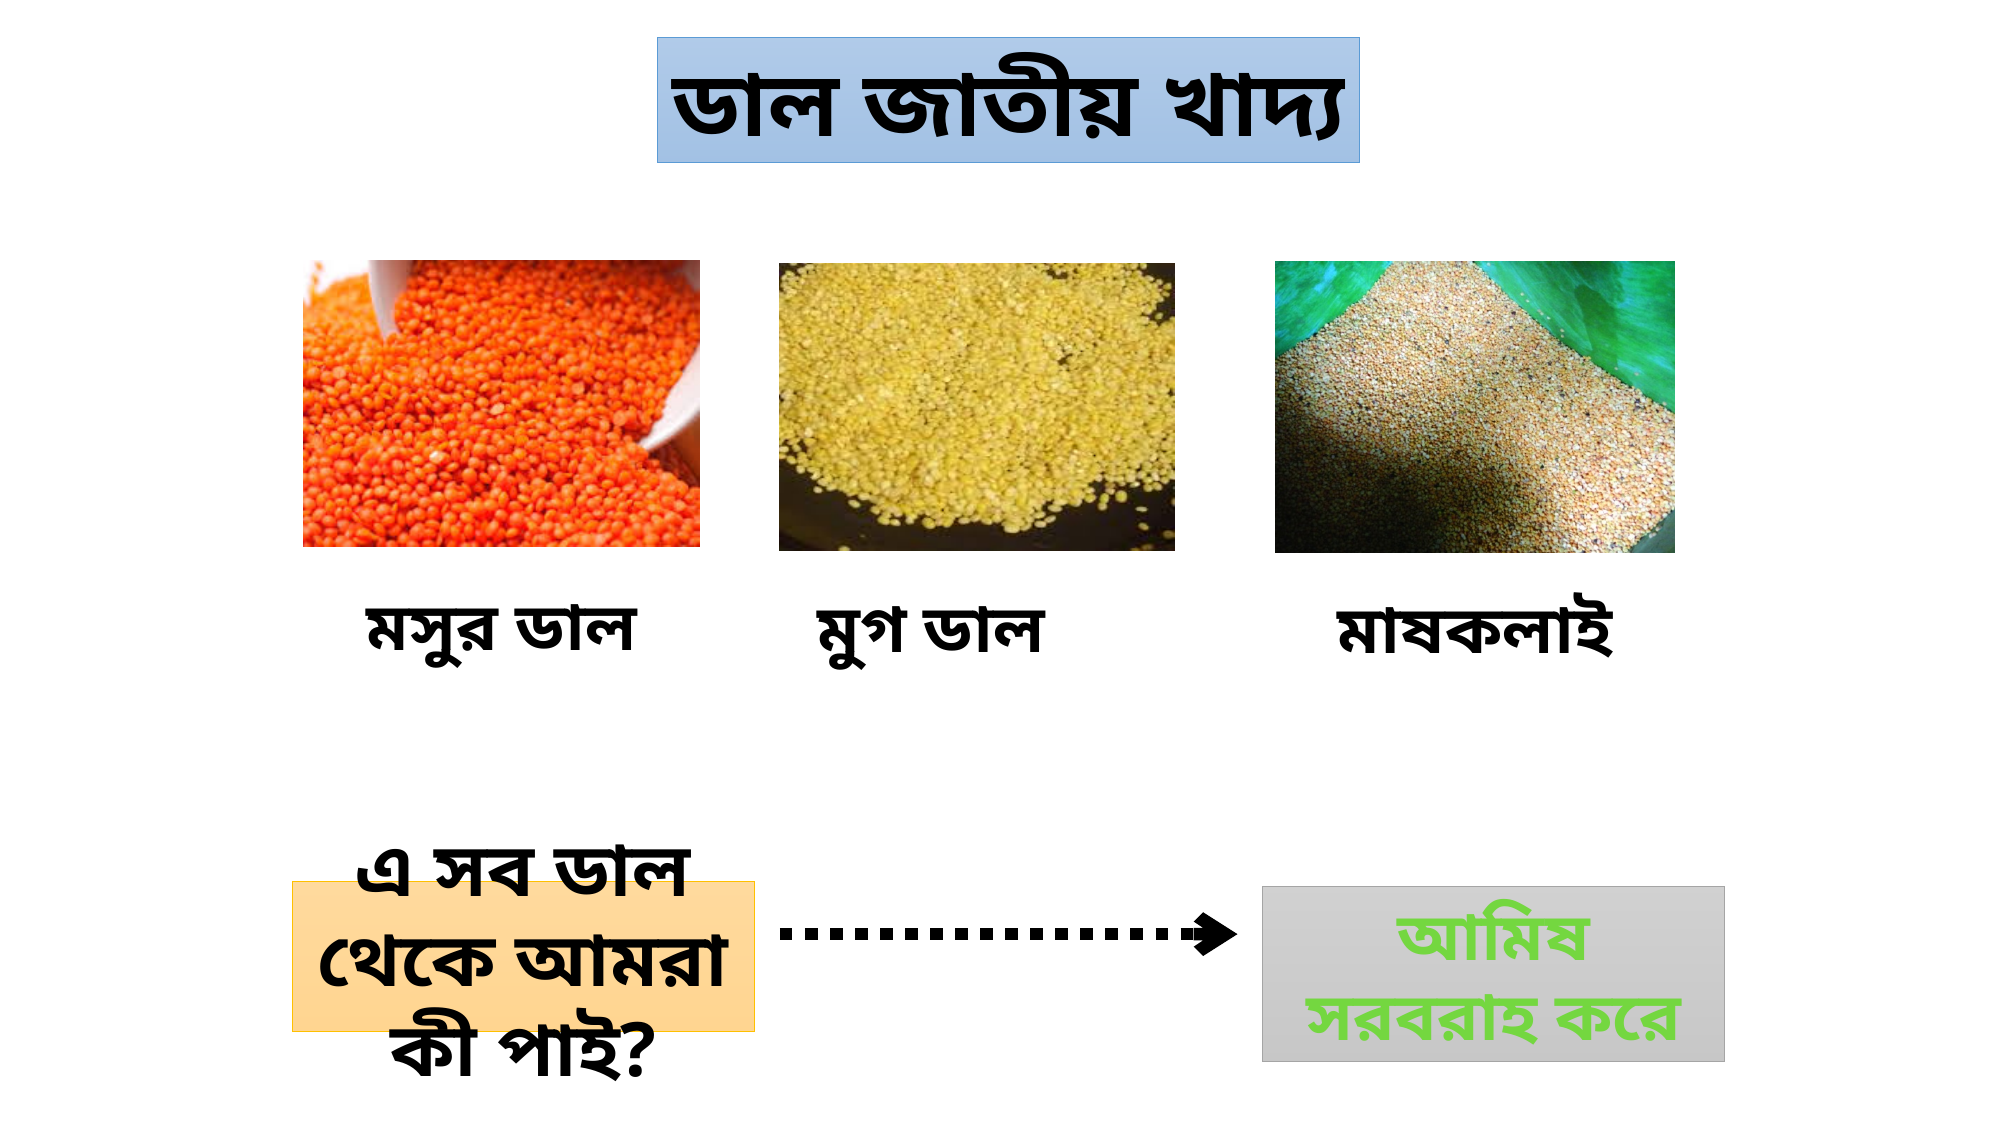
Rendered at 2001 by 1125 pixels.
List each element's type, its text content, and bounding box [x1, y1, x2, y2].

text_box মসুর ডাল [351, 575, 653, 671]
text_box মাষকলাই [1322, 579, 1628, 674]
text_box মুগ ডাল [802, 578, 1061, 674]
picture [779, 263, 1175, 551]
picture [1274, 261, 1675, 553]
picture [303, 260, 700, 547]
text_box এ সব ডাল থেকে আমরা কী পাই? [292, 881, 755, 1032]
text_box আমিষ সরবরাহ করে [1262, 886, 1725, 1062]
text_box ডাল জাতীয় খাদ্য [657, 37, 1360, 163]
